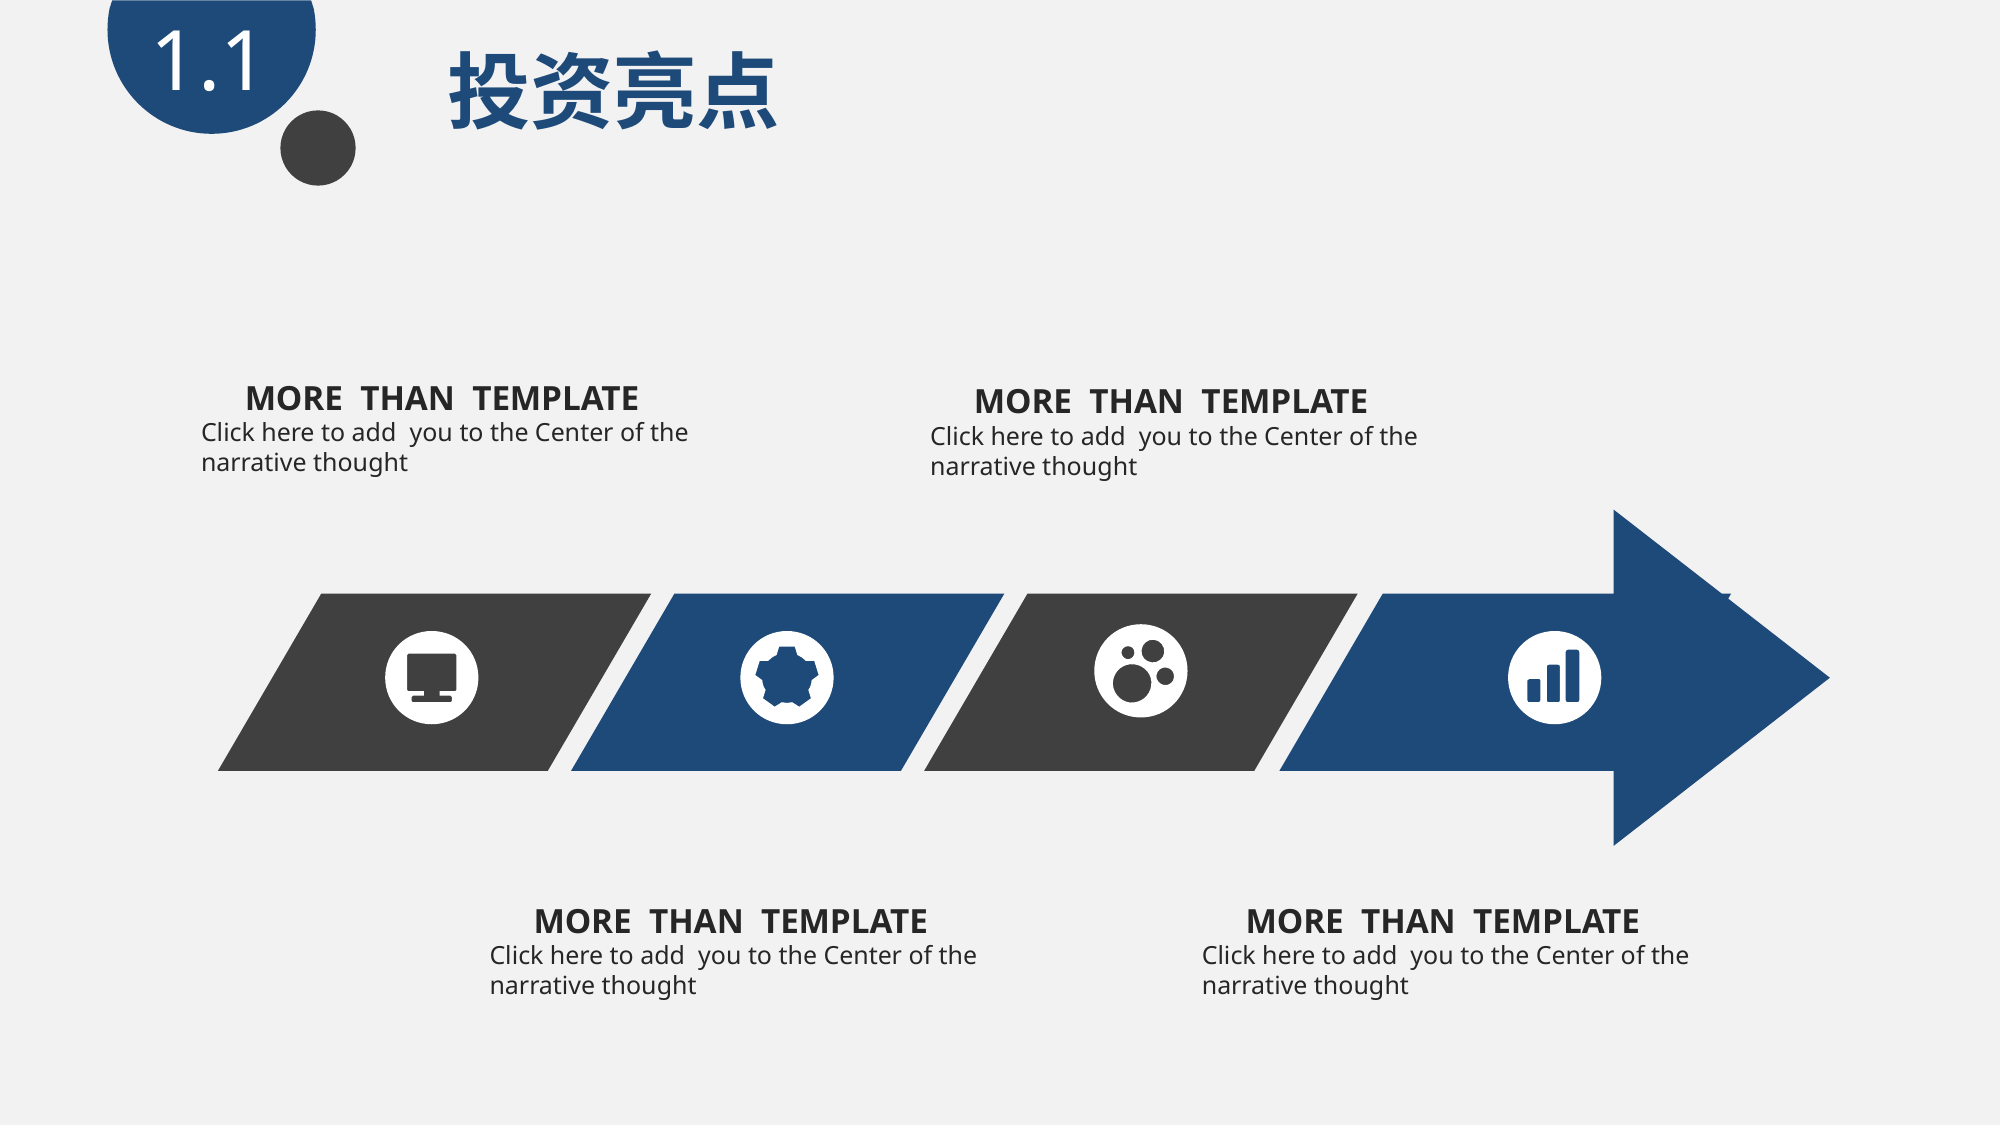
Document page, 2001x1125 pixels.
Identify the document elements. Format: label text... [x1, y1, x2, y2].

text_box MORE THAN TEMPLATE Click here to add you to the Center of the narrative thought [915, 373, 1447, 558]
text_box [1508, 631, 1602, 725]
text_box [922, 592, 1360, 772]
text_box MORE THAN TEMPLATE Click here to add you to the Center of the narrative thought [186, 369, 718, 524]
text_box [1277, 507, 1832, 848]
text_box [1094, 624, 1188, 718]
text_box [283, 0, 317, 107]
text_box [106, 0, 136, 103]
text_box [740, 631, 834, 725]
text_box 1.1 [136, 0, 283, 114]
text_box [385, 631, 479, 725]
text_box [148, 114, 275, 135]
text_box [216, 592, 654, 772]
text_box MORE THAN TEMPLATE Click here to add you to the Center of the narrative thought [474, 892, 1006, 1077]
text_box [569, 592, 1007, 772]
text_box MORE THAN TEMPLATE Click here to add you to the Center of the narrative thought [1187, 892, 1719, 1077]
text_box [279, 109, 357, 187]
text_box 投资亮点 [432, 32, 796, 147]
